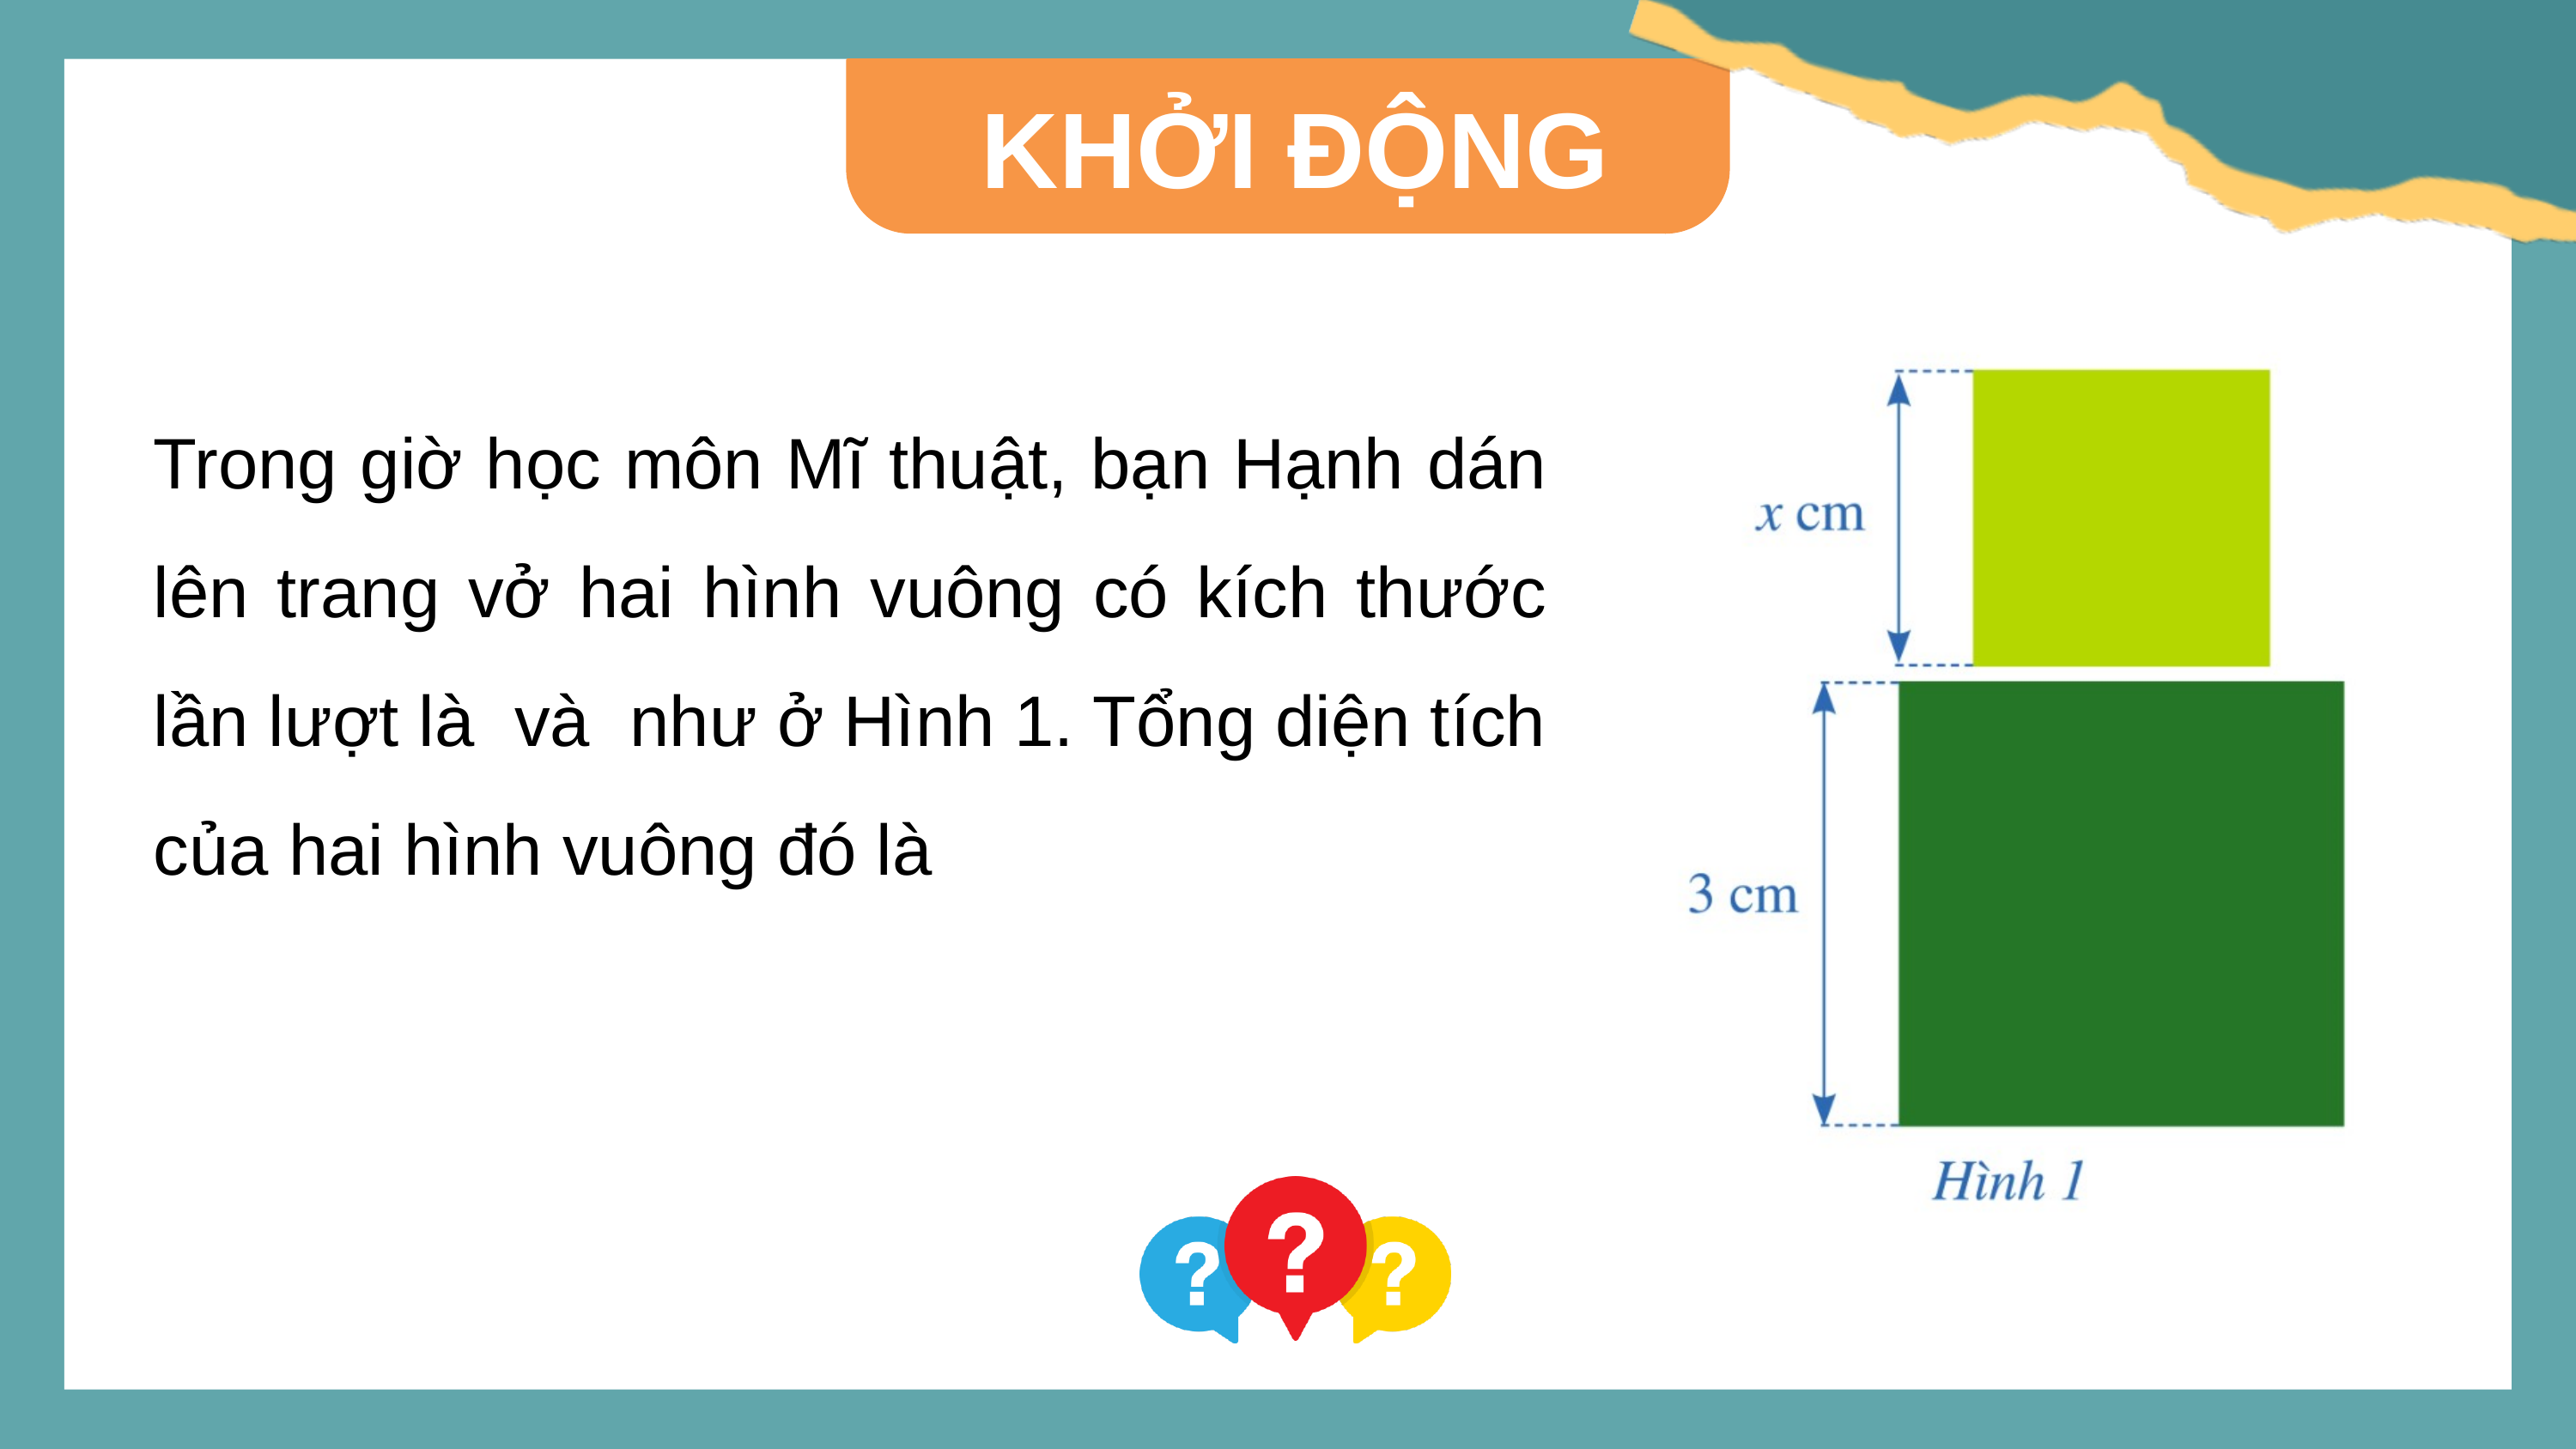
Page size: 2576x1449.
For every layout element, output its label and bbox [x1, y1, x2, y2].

picture [1636, 309, 2379, 1225]
picture [1625, 0, 2576, 356]
text_box [848, 59, 1651, 233]
picture [1139, 1175, 1452, 1344]
text_box [64, 58, 2512, 1390]
